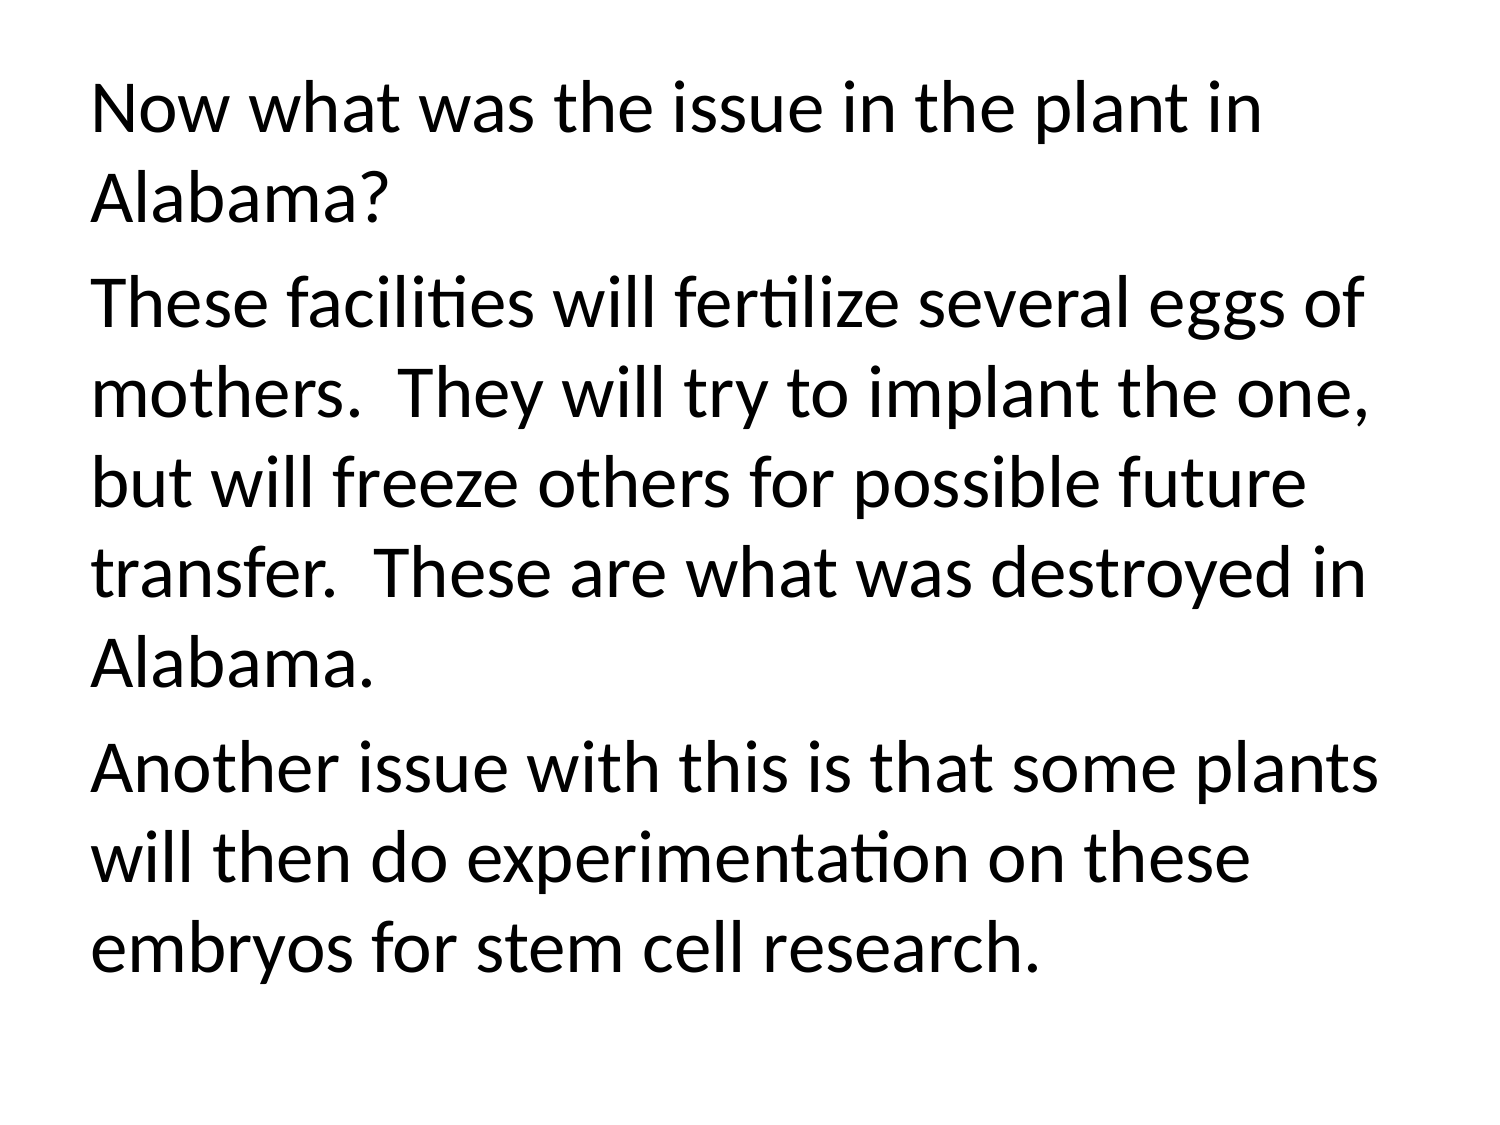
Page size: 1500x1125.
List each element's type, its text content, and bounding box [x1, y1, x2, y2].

list Now what was the issue in the plant in Alabama? These facilities will fertilize several eggs of mothers. They will try to implant the one, but will freeze others for possible future transfer. These are what was destroyed in Alabama. Another issue with this is that some plants will then do experimentation on these embryos for stem cell research. [75, 50, 1425, 1038]
